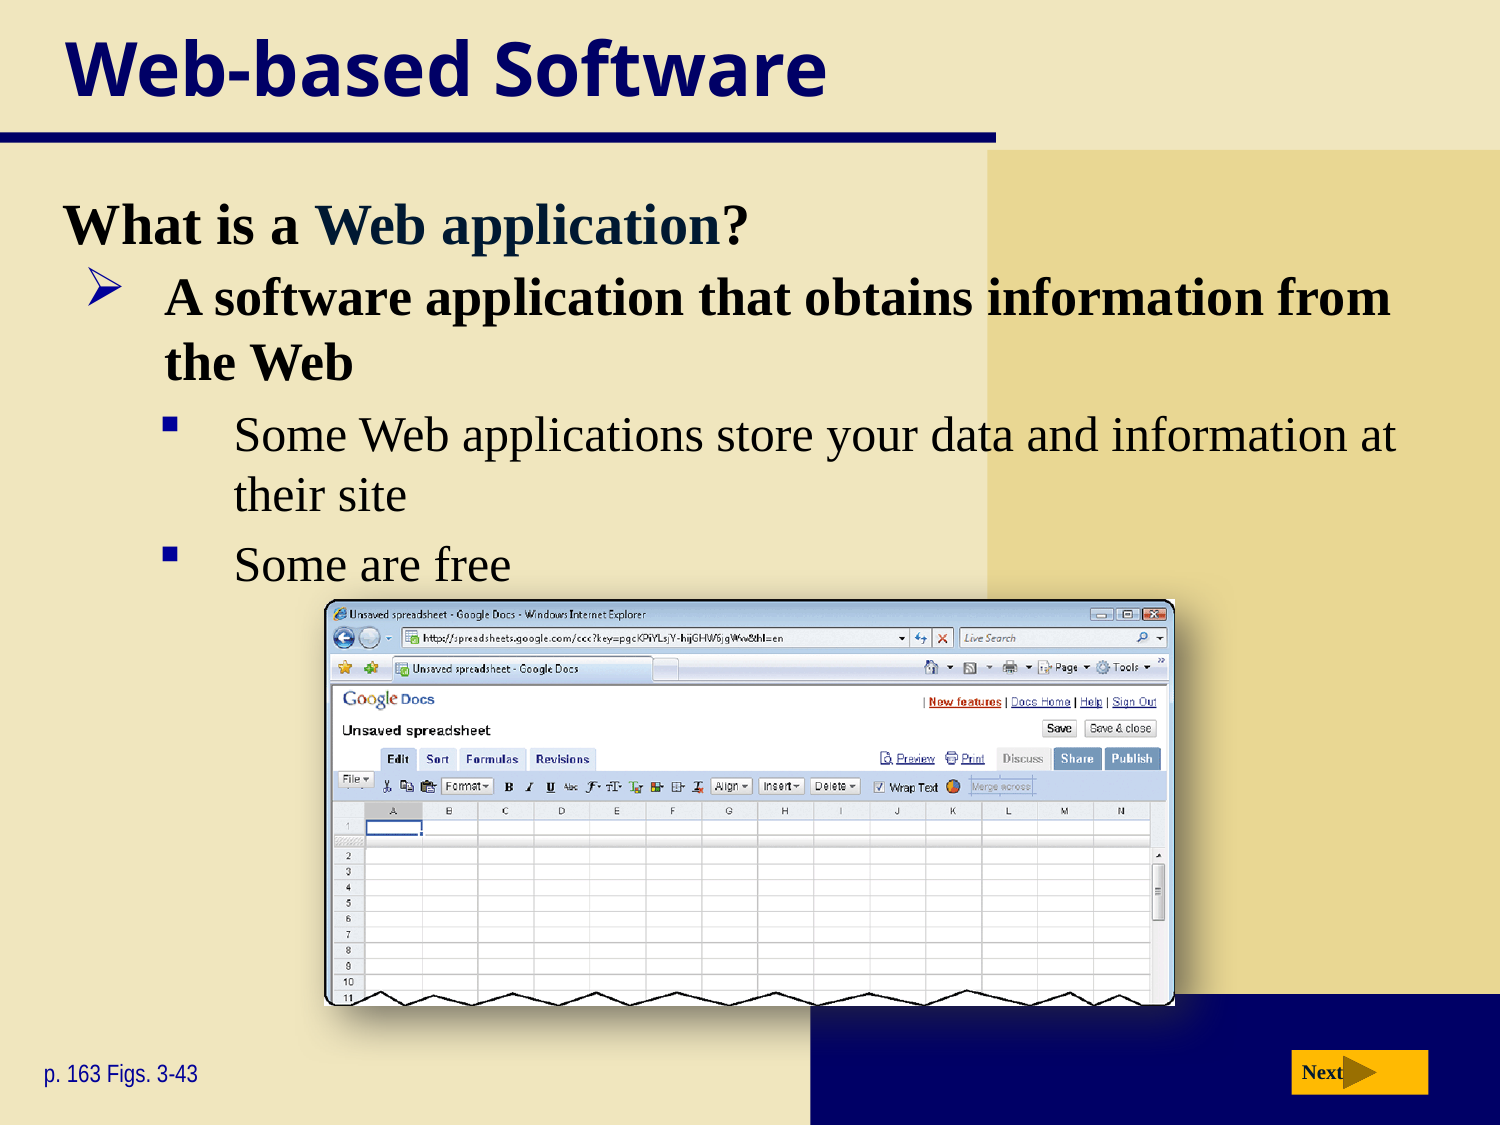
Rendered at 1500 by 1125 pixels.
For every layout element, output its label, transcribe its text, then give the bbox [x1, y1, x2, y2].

text_box A software application that obtains information from the Web Some Web applications store your data and information at their site Some are free [50, 253, 1425, 838]
title Web-based Software [49, 0, 1459, 133]
list What is a Web application? [47, 178, 1457, 301]
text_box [1286, 1049, 1429, 1095]
text_box p. 163 Figs. 3-43 [29, 1050, 350, 1095]
picture [324, 599, 1176, 1007]
